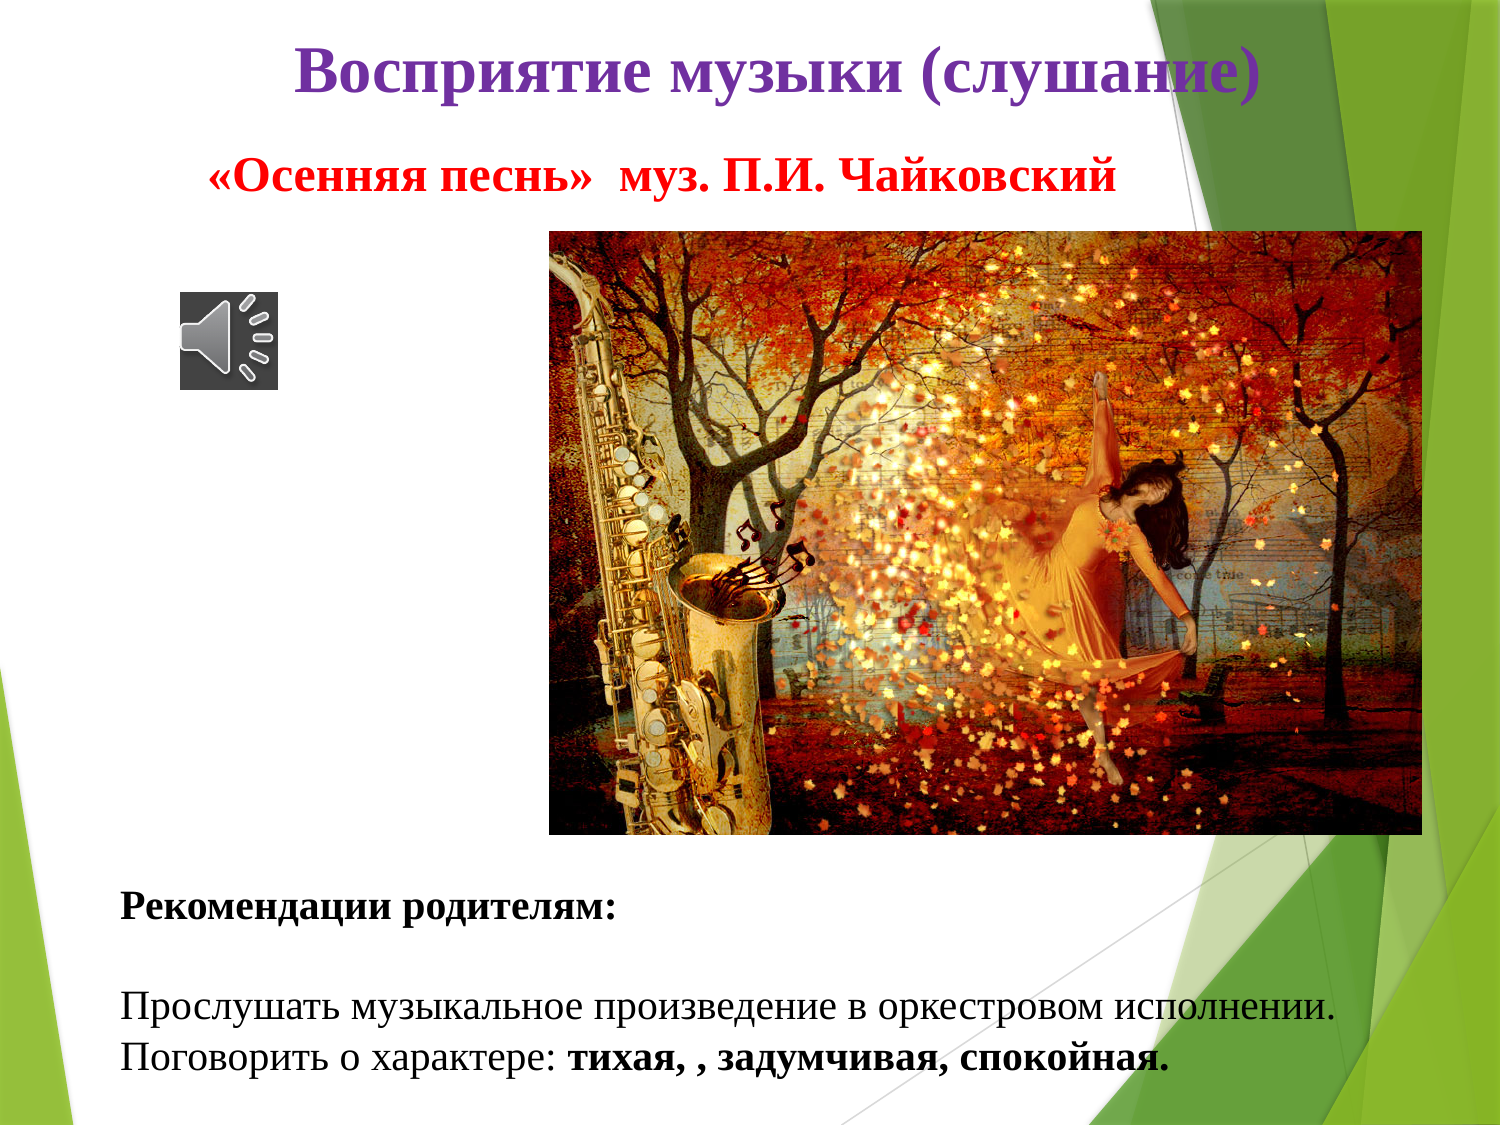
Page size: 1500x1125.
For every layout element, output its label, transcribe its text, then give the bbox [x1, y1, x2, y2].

text_box Рекомендации родителям: Прослушать музыкальное произведение в оркестровом исполнении. Поговорить о характере: тихая, , задумчивая, спокойная. [105, 870, 1473, 1086]
text_box Восприятие музыки (слушание) [105, 18, 1452, 114]
picture [548, 231, 1422, 835]
picture [178, 290, 280, 392]
text_box «Осенняя песнь» муз. П.И. Чайковский [32, 134, 1292, 270]
